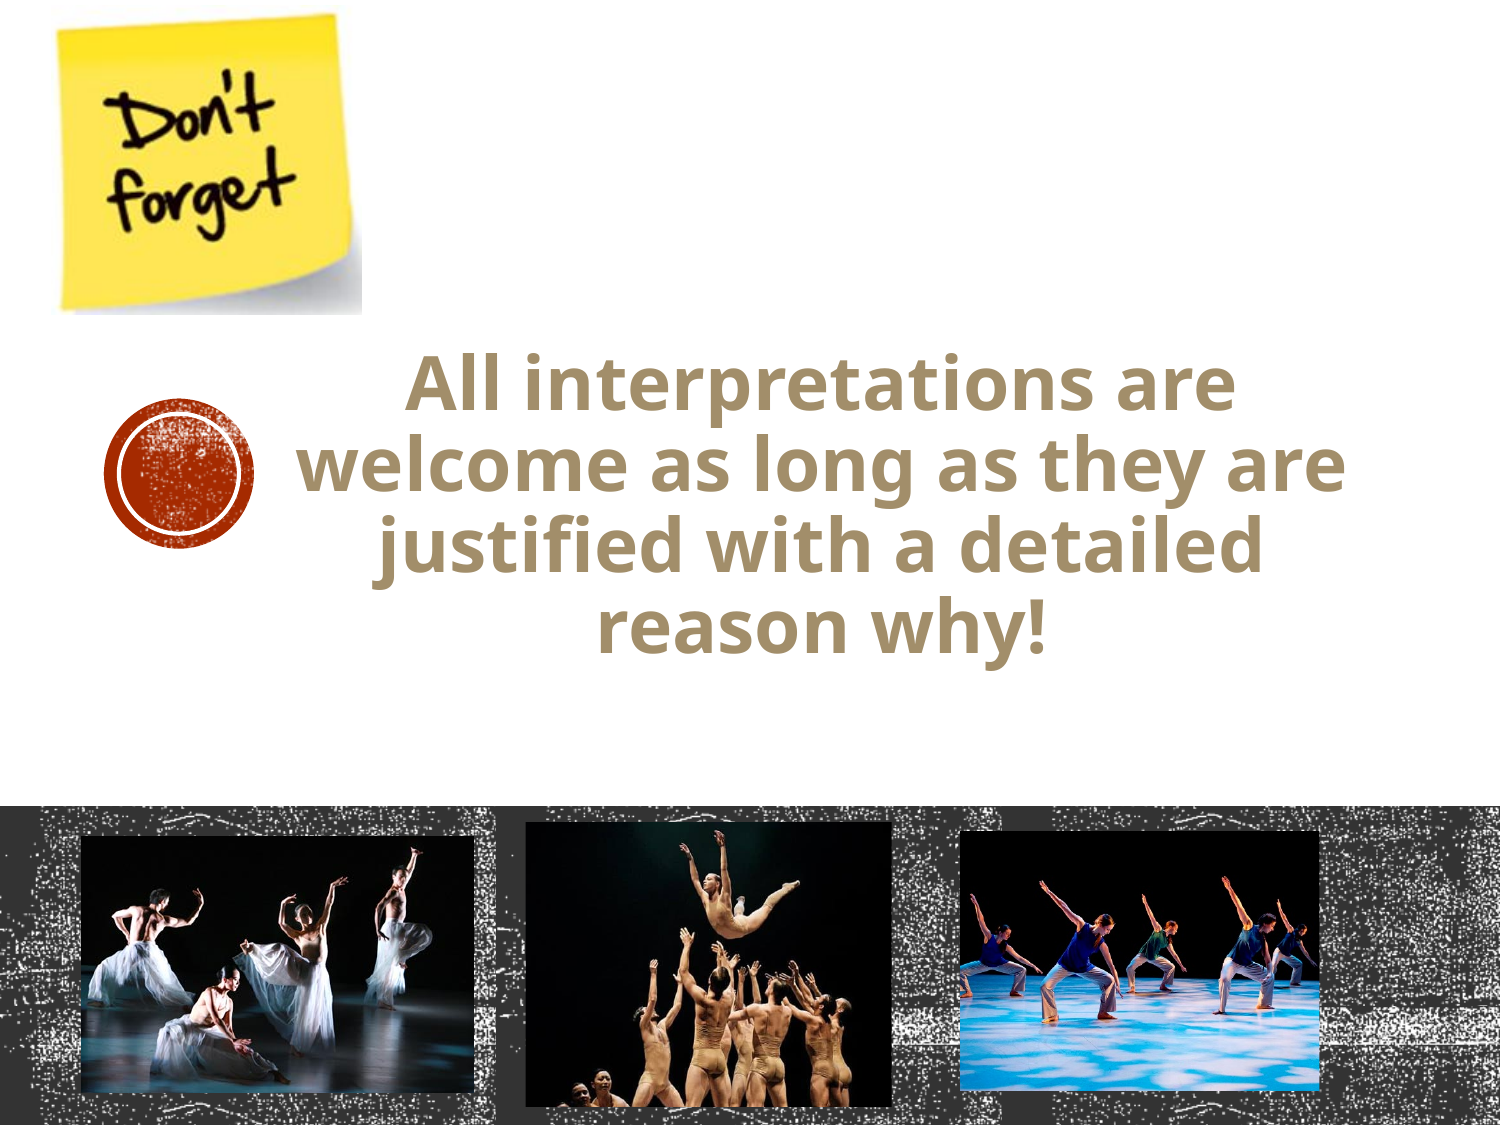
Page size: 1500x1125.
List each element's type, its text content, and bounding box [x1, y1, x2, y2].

list All interpretations are welcome as long as they are justified with a detailed reason why! [277, 338, 1367, 832]
picture [960, 1084, 1079, 1091]
picture [960, 1071, 974, 1075]
picture [51, 5, 362, 315]
picture [960, 831, 1320, 1091]
picture [525, 822, 892, 1107]
picture [81, 836, 474, 1093]
